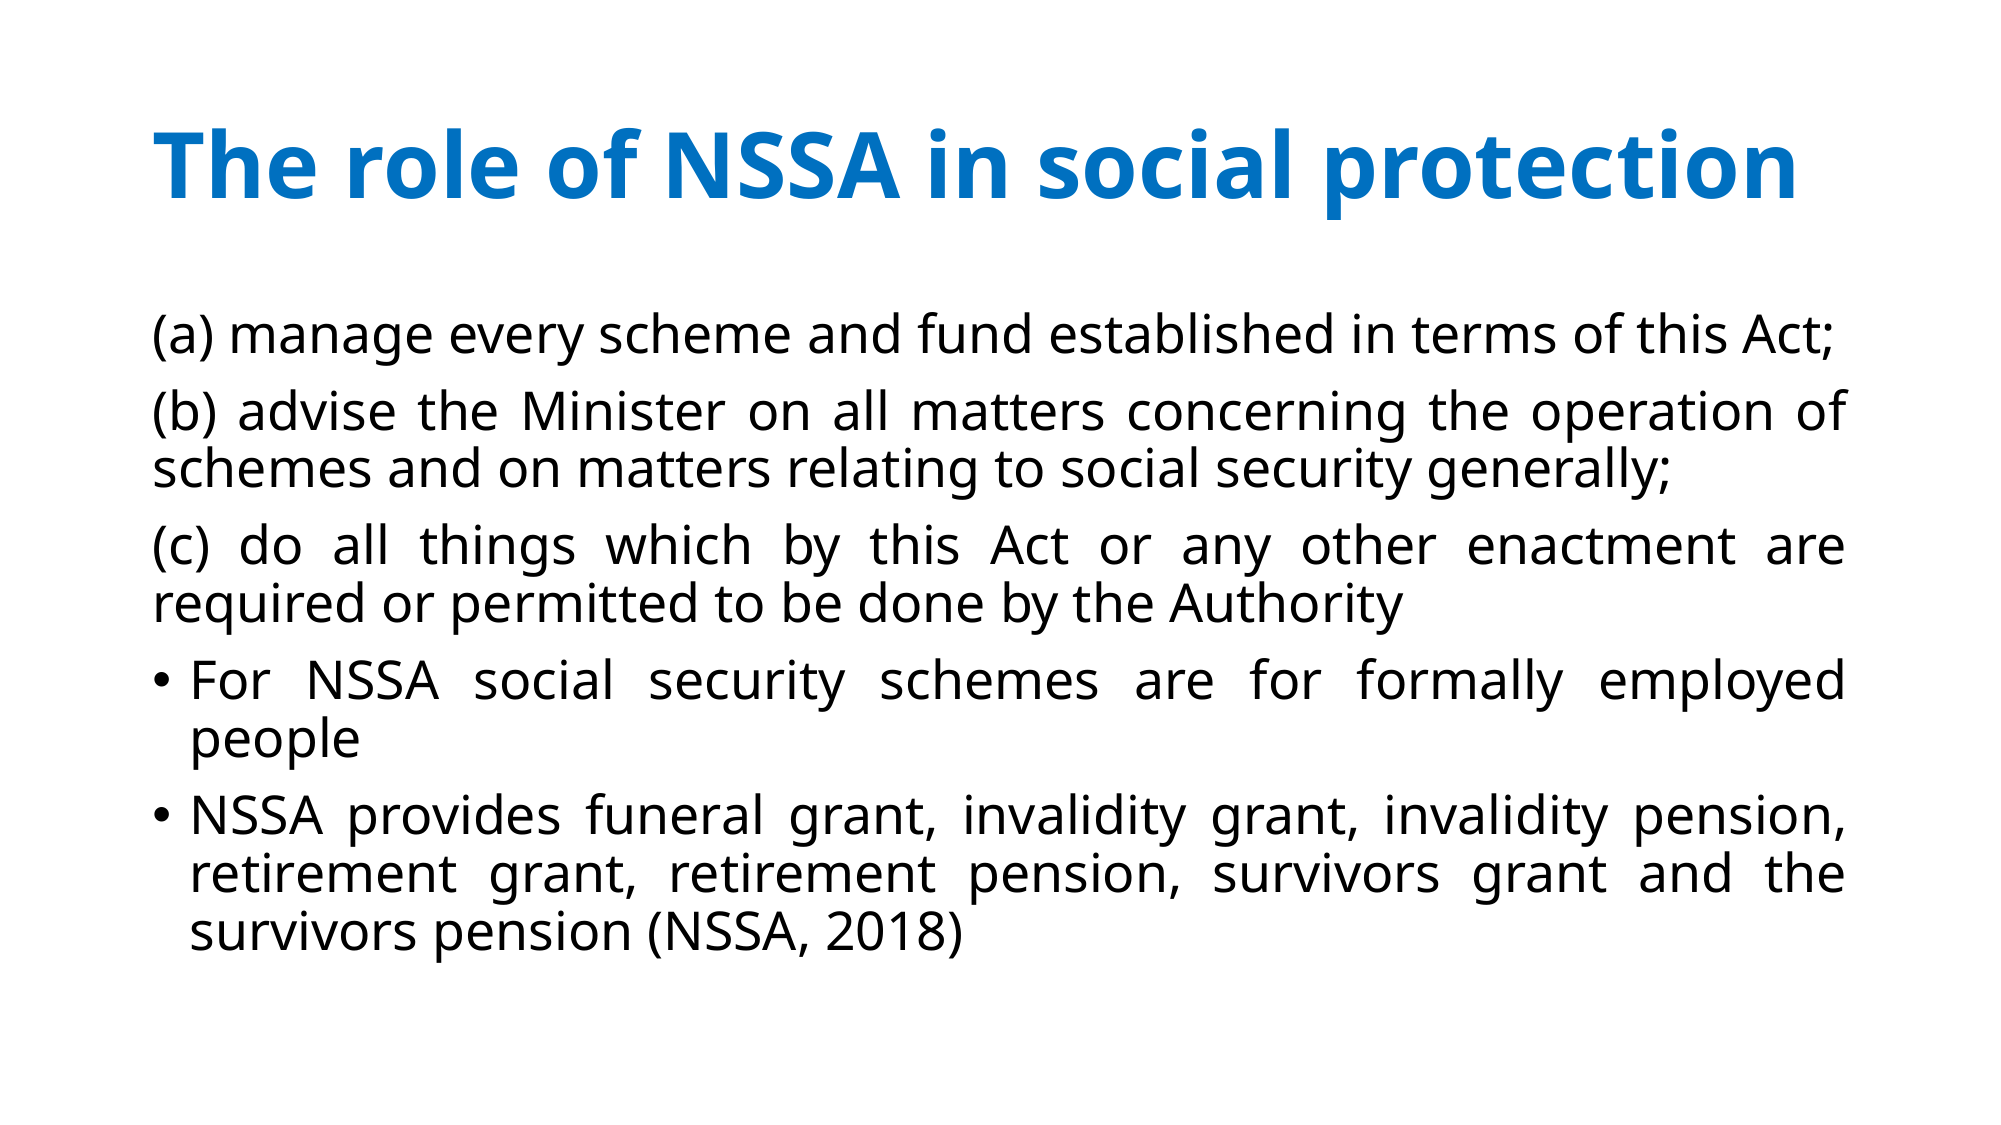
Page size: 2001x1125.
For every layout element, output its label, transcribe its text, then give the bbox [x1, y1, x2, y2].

list (a) manage every scheme and fund established in terms of this Act; (b) advise the Minister on all matters concerning the operation of schemes and on matters relating to social security generally; (c) do all things which by this Act or any other enactment are required or permitted to be done by the Authority For NSSA social security schemes are for formally employed people NSSA provides funeral grant, invalidity grant, invalidity pension, retirement grant, retirement pension, survivors grant and the survivors pension (NSSA, 2018) [137, 299, 1863, 1014]
title The role of NSSA in social protection [137, 59, 1863, 278]
